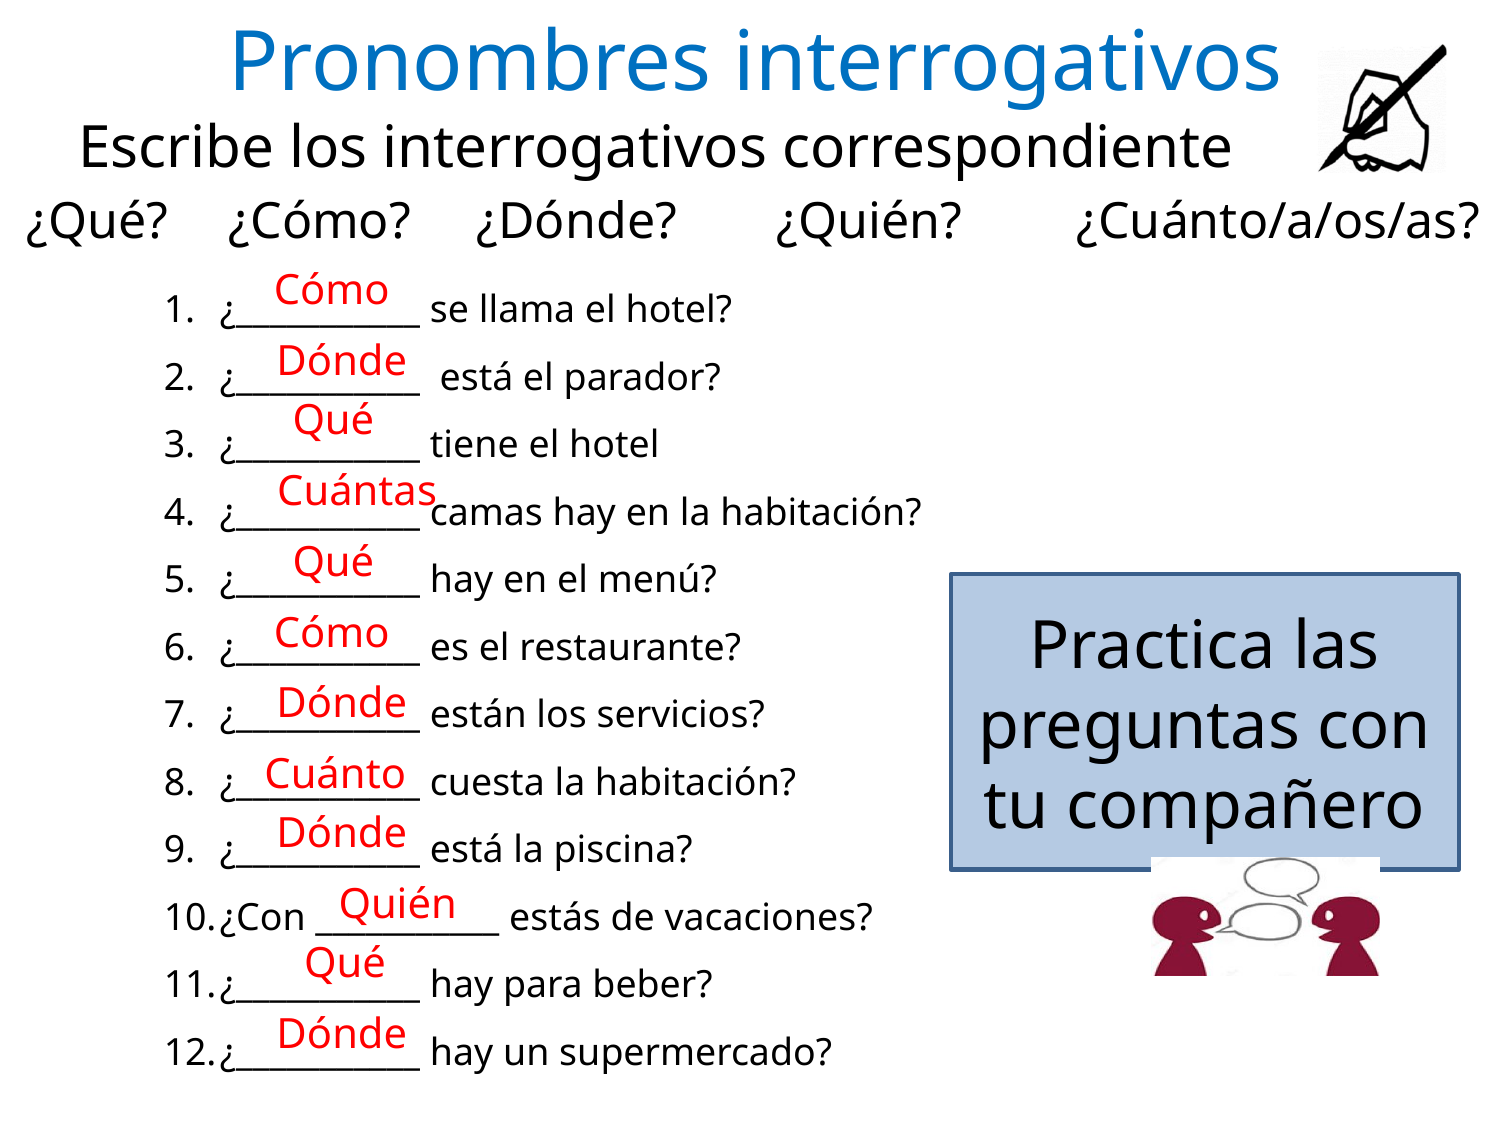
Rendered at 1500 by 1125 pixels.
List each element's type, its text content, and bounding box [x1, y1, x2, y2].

text_box Dónde [261, 668, 422, 734]
text_box Qué [289, 928, 401, 994]
text_box Practica las preguntas con tu compañero [949, 572, 1461, 872]
text_box Qué [277, 392, 390, 451]
text_box Dónde [261, 798, 422, 864]
text_box Cuántas [262, 456, 452, 521]
text_box Cómo [258, 255, 405, 321]
text_box Escribe los interrogativos correspondiente [63, 101, 1264, 172]
picture [1151, 857, 1381, 977]
text_box Pronombres interrogativos [213, 0, 1321, 115]
text_box Cuánto [249, 739, 421, 805]
text_box ¿___________ se llama el hotel? ¿___________ está el parador? ¿___________ tiene el hotel ¿___________ camas hay en la habitación? ¿___________ hay en el menú? ¿___________ es el restaurante? ¿___________ están los servicios? ¿___________ cuesta la habitación? ¿___________ está la piscina? ¿Con ___________ estás de vacaciones? ¿___________ hay para beber? ¿___________ hay un supermercado? [148, 255, 938, 1081]
text_box Dónde [261, 999, 422, 1065]
text_box Dónde [261, 326, 422, 392]
text_box ¿Qué? ¿Cómo? ¿Dónde? ¿Quién? ¿Cuánto/a/os/as? [12, 172, 1495, 258]
picture [1316, 42, 1447, 174]
text_box Qué [277, 527, 390, 592]
text_box Quién [323, 869, 472, 935]
text_box Cómo [258, 597, 405, 663]
